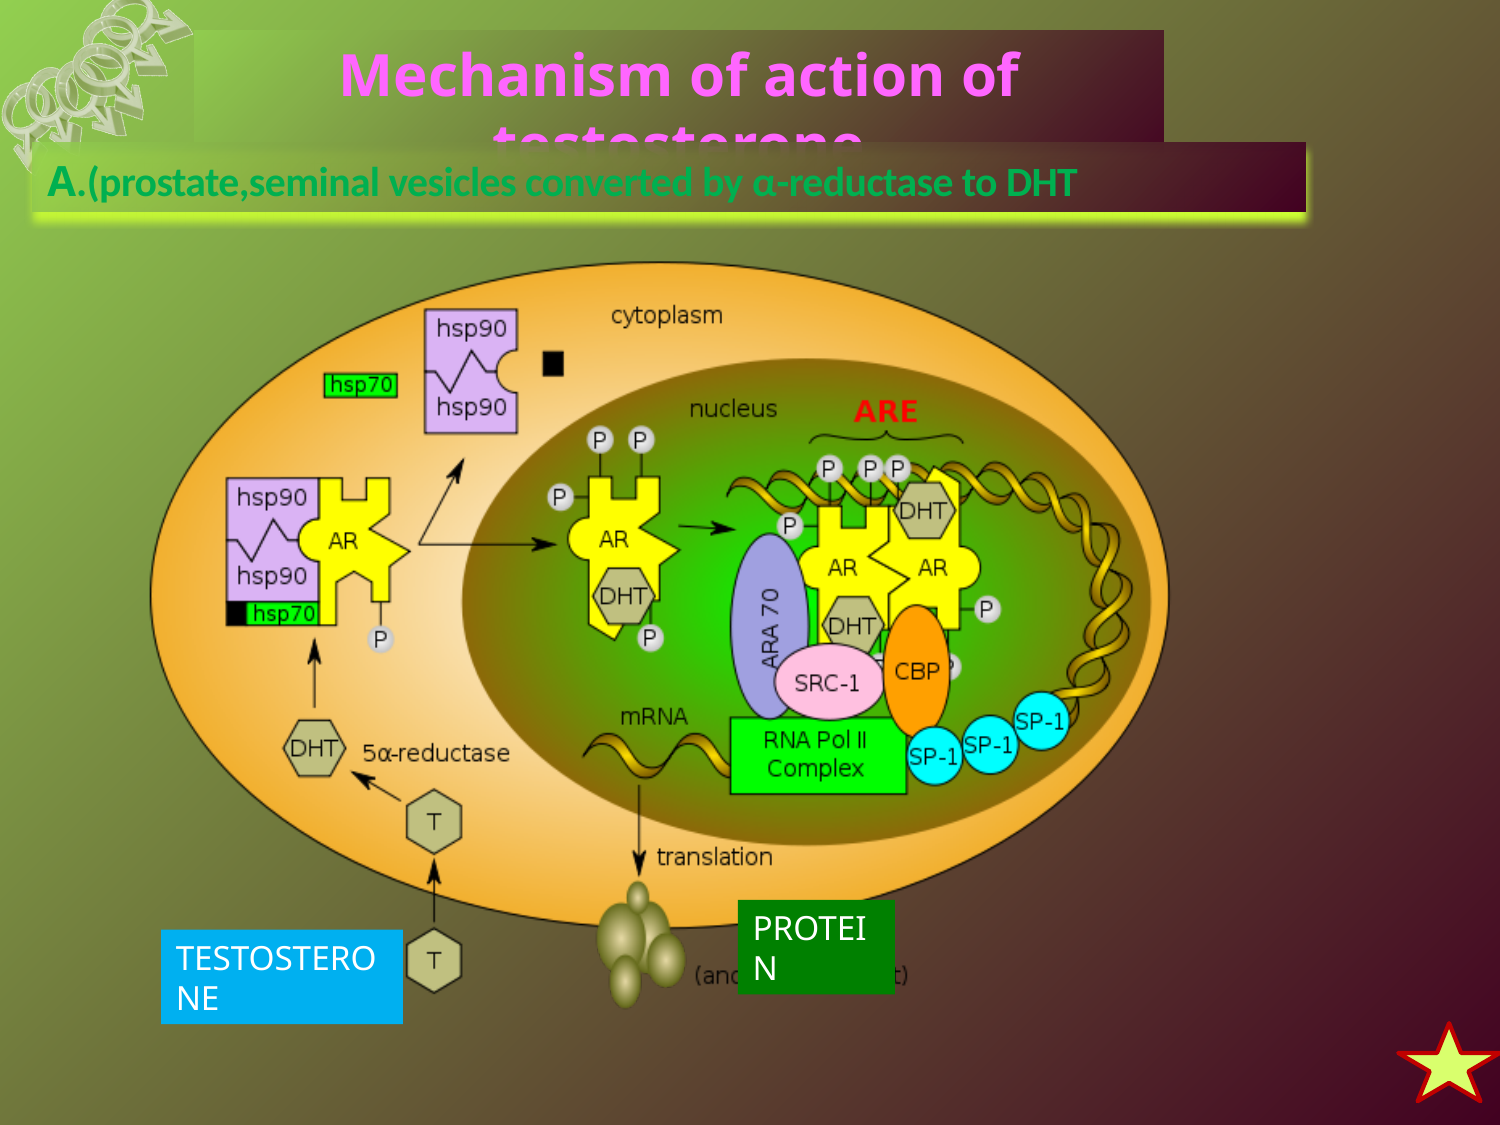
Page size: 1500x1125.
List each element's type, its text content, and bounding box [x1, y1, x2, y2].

text_box [1396, 1021, 1500, 1104]
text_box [133, 245, 1186, 1026]
text_box Mechanism of action of testosterone [223, 30, 1164, 142]
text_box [0, 0, 219, 192]
text_box A.(prostate,seminal vesicles converted by α-reductase to DHT [32, 142, 1306, 212]
